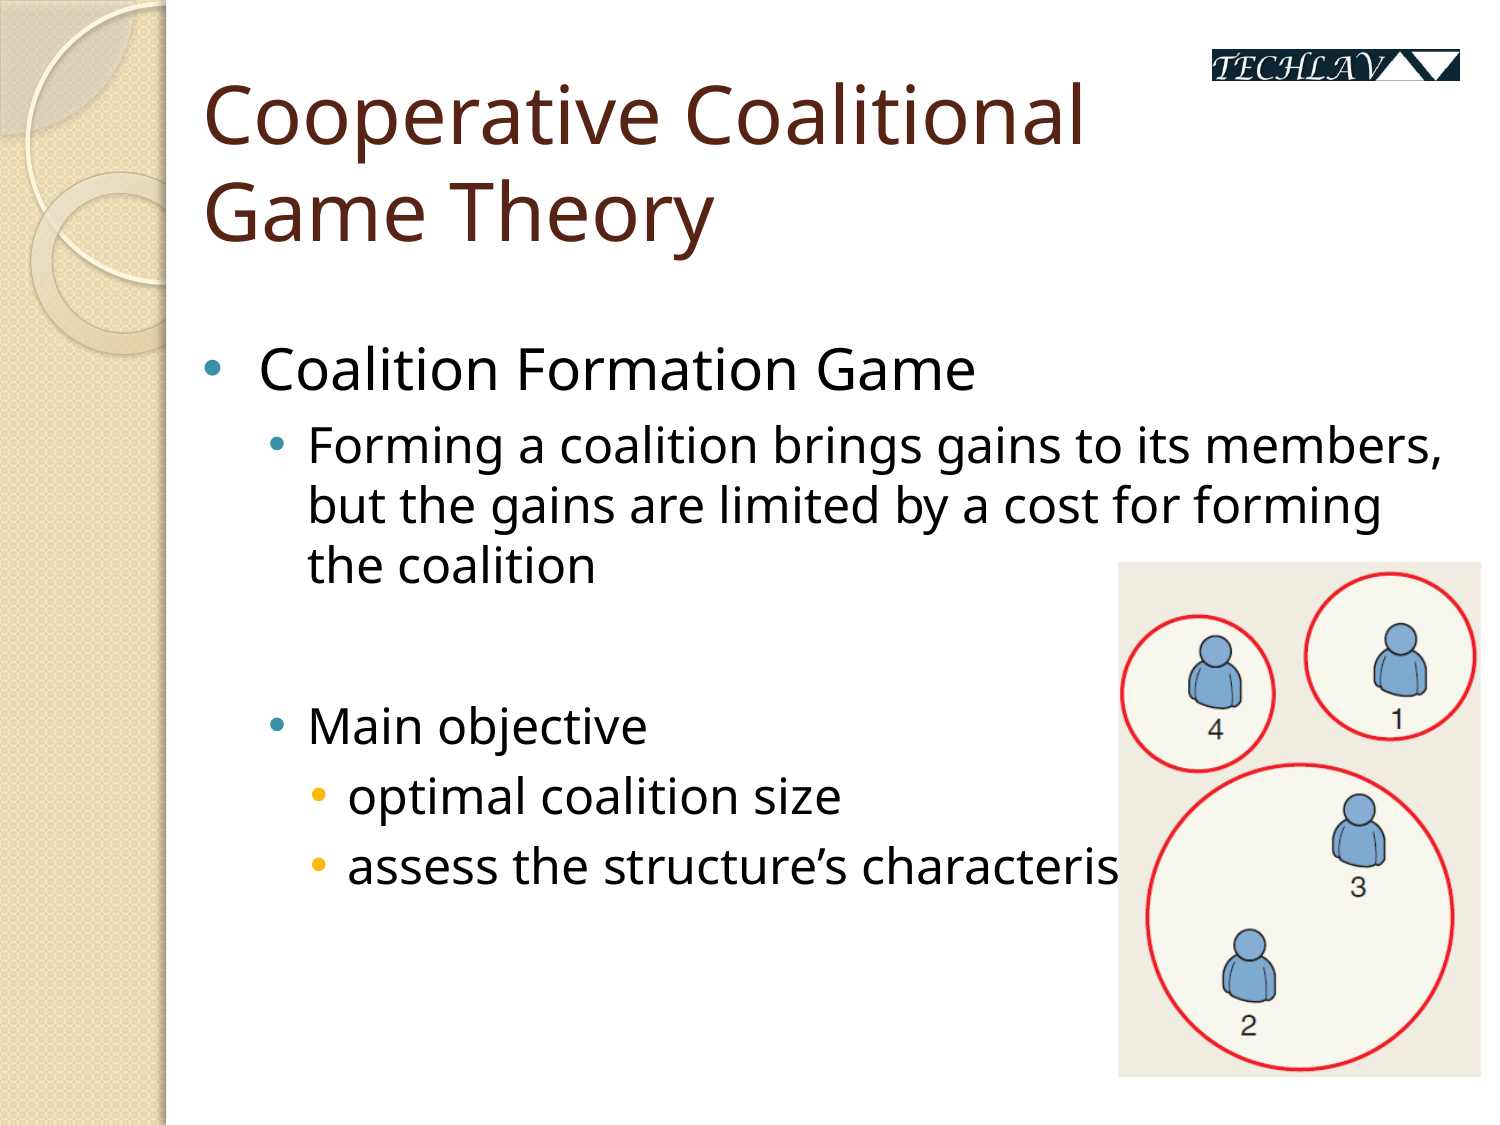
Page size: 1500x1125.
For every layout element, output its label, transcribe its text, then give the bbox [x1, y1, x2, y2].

title Cooperative Coalitional Game Theory [187, 62, 1325, 259]
list Coalition Formation Game Forming a coalition brings gains to its members, but the gains are limited by a cost for forming the coalition Main objective optimal coalition size assess the structure’s characteristics [187, 324, 1475, 1113]
picture [1117, 562, 1481, 1077]
picture [1212, 49, 1460, 81]
